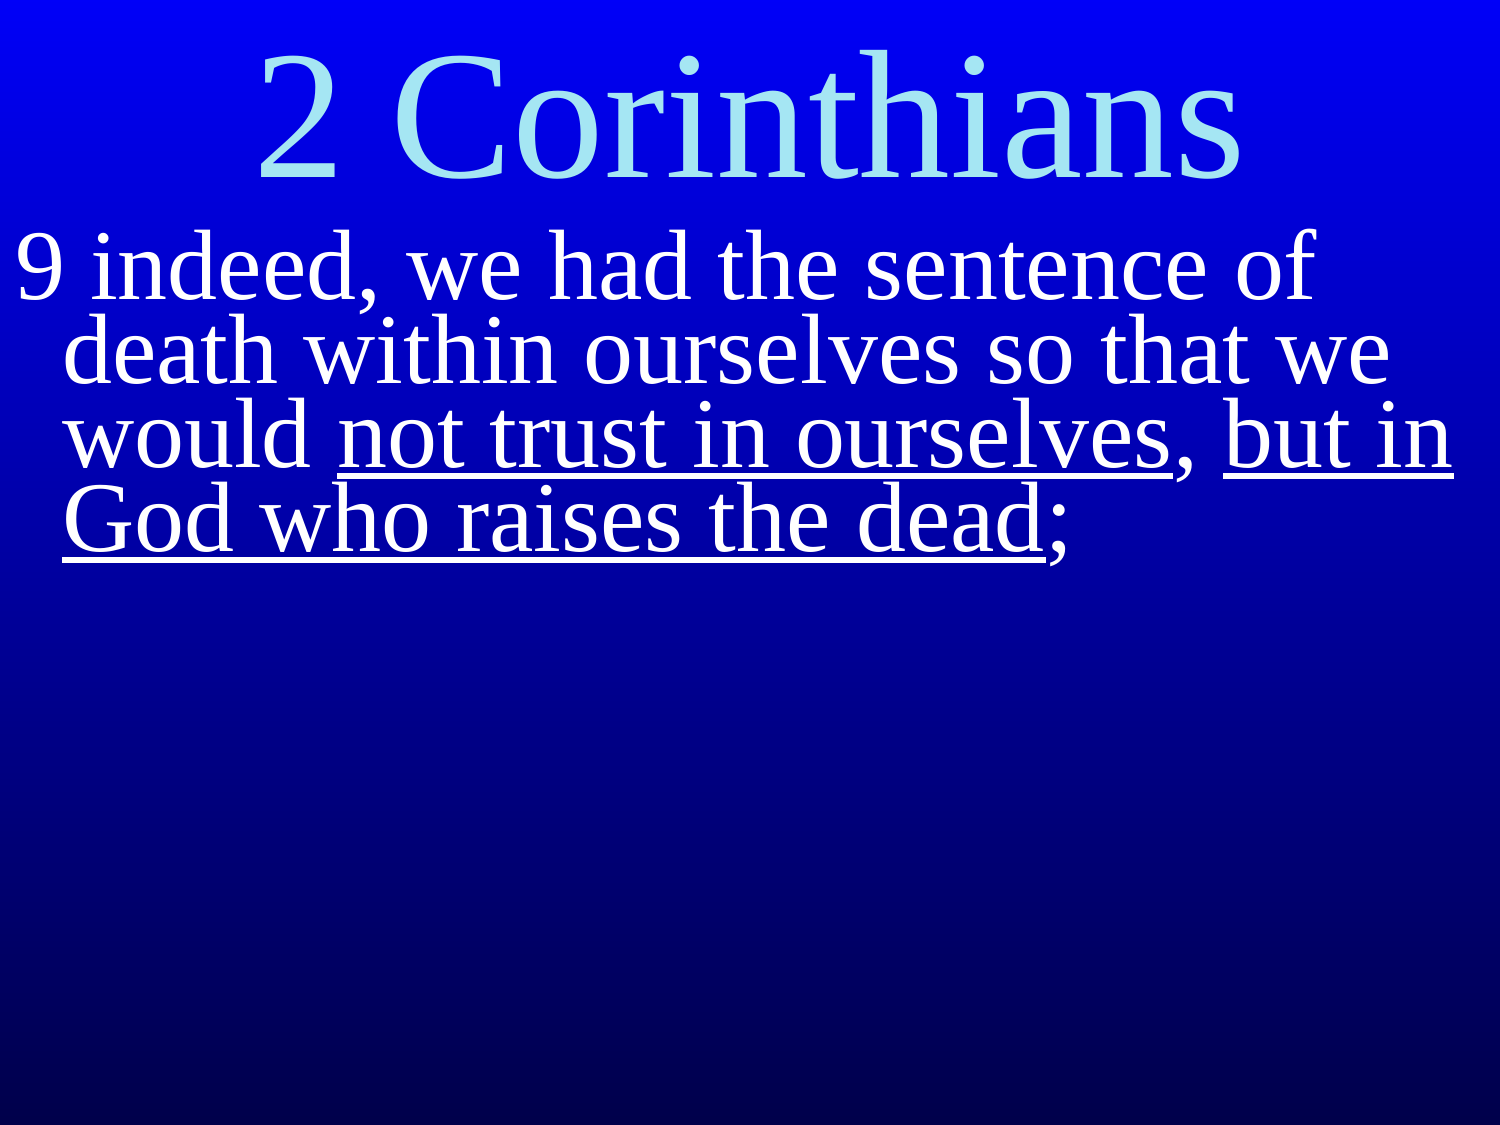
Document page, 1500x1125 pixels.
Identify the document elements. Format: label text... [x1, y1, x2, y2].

list 9 indeed, we had the sentence of death within ourselves so that we would not trust in ourselves, but in God who raises the dead; [0, 224, 1500, 1026]
title 2 Corinthians [0, 0, 1500, 224]
